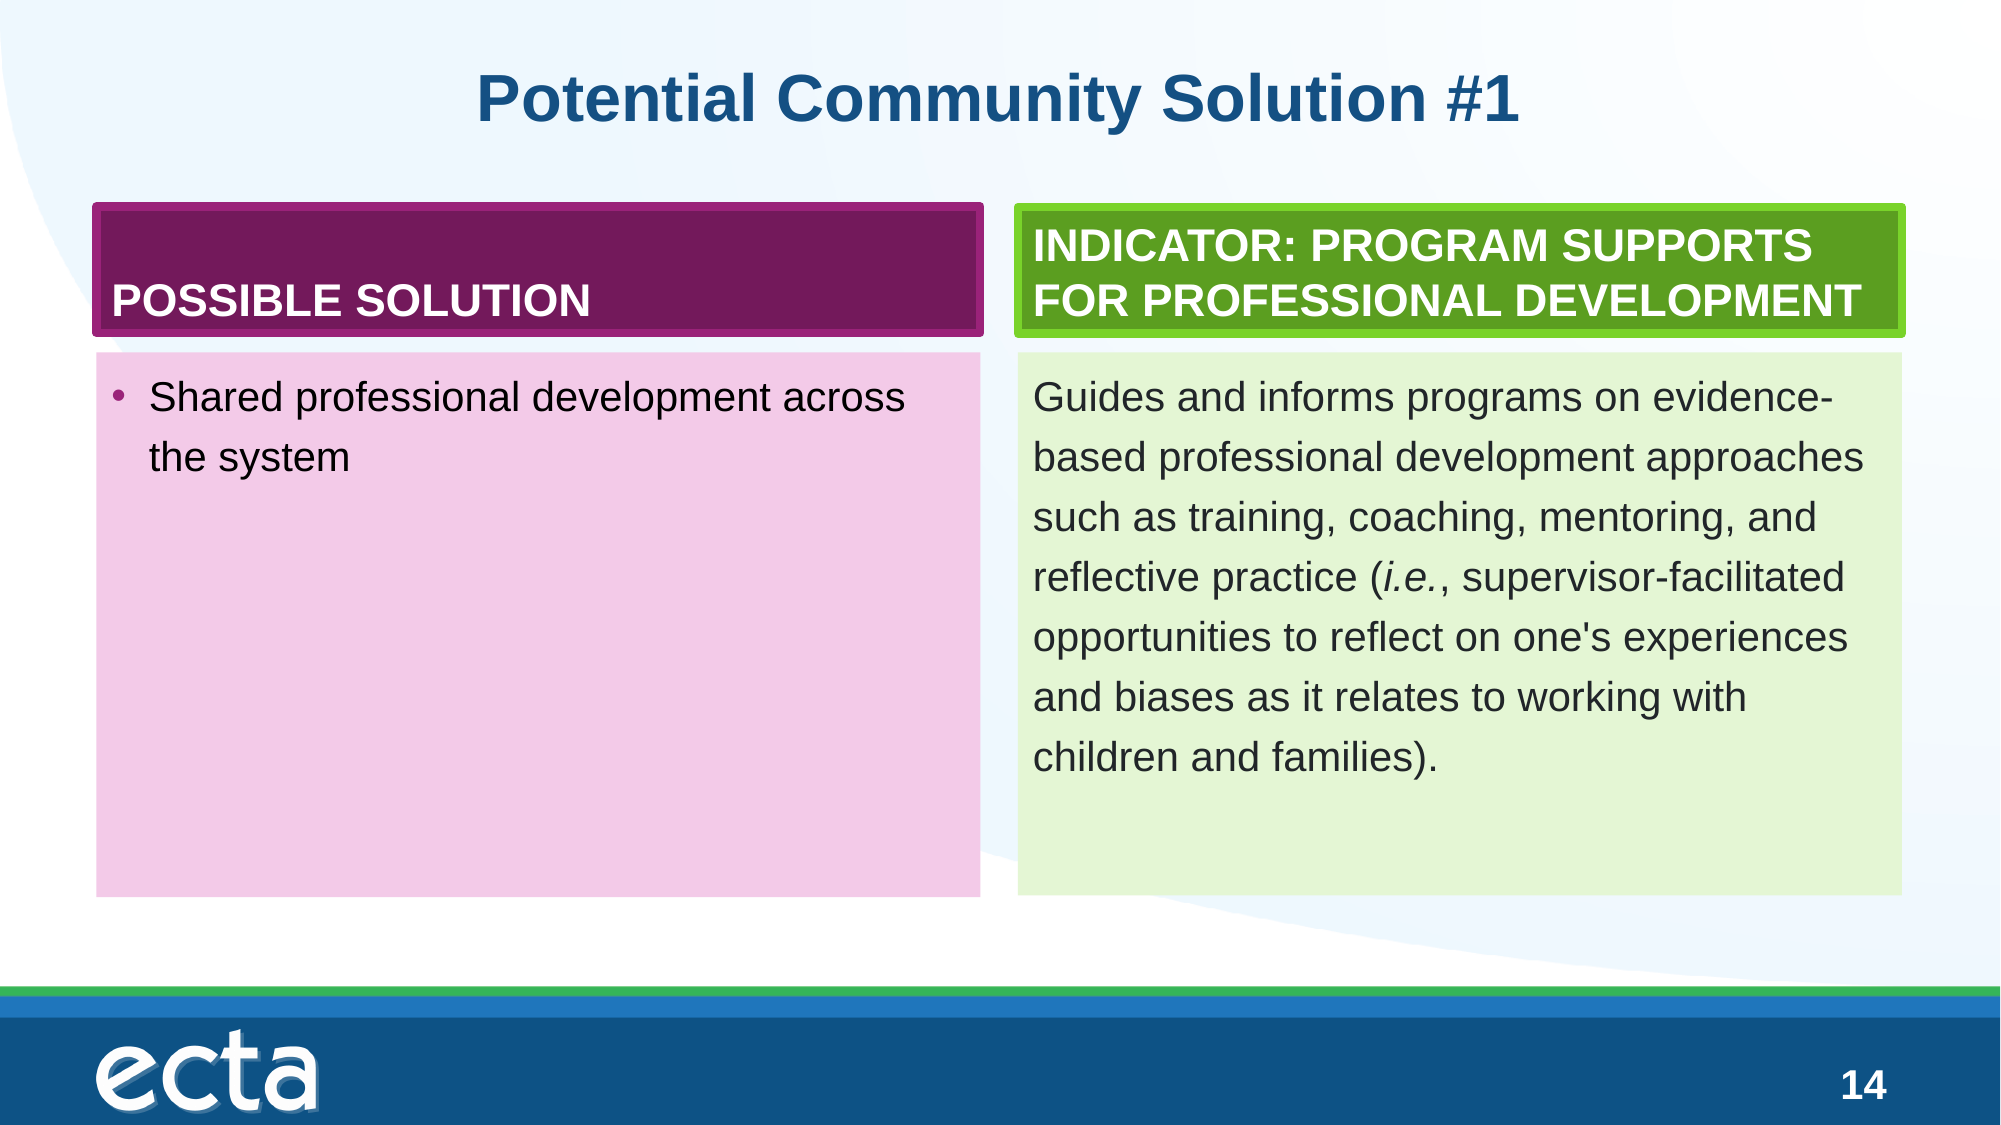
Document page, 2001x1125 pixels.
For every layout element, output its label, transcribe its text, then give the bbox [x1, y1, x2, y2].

list Shared professional development across the system [96, 352, 981, 898]
list Possible SOlution [92, 202, 984, 337]
list Guides and informs programs on evidence-based professional development approaches such as training, coaching, mentoring, and reflective practice (i.e., supervisor-facilitated opportunities to reflect on one's experiences and biases as it relates to working with children and families). [1017, 352, 1902, 896]
title Potential Community Solution #1 [96, 56, 1902, 207]
picture [0, 0, 2001, 1125]
list Indicator: Program supports for Professional Development [1014, 203, 1906, 338]
slide_number 14 [1699, 1041, 1902, 1125]
